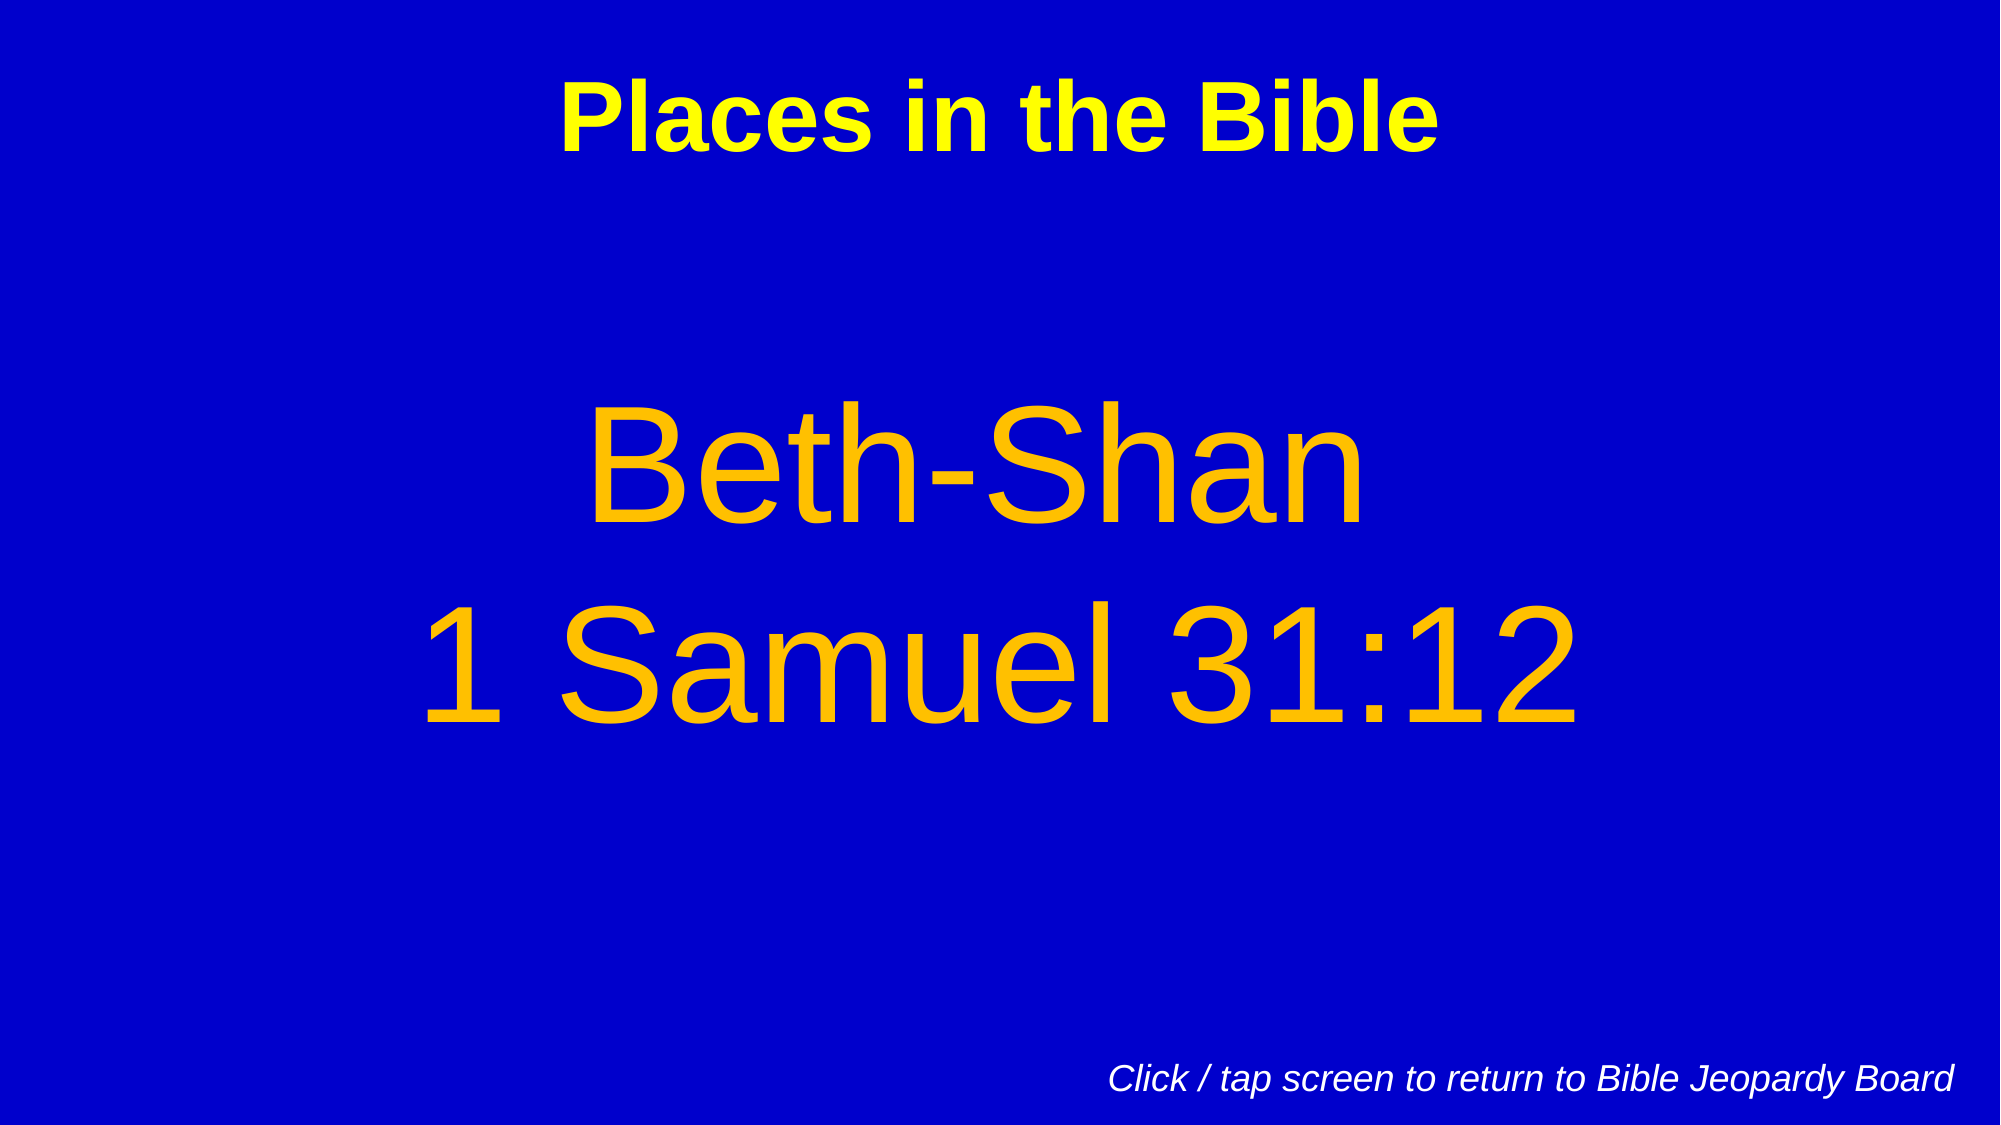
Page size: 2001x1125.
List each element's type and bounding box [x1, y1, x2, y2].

text_box [0, 0, 1996, 1125]
